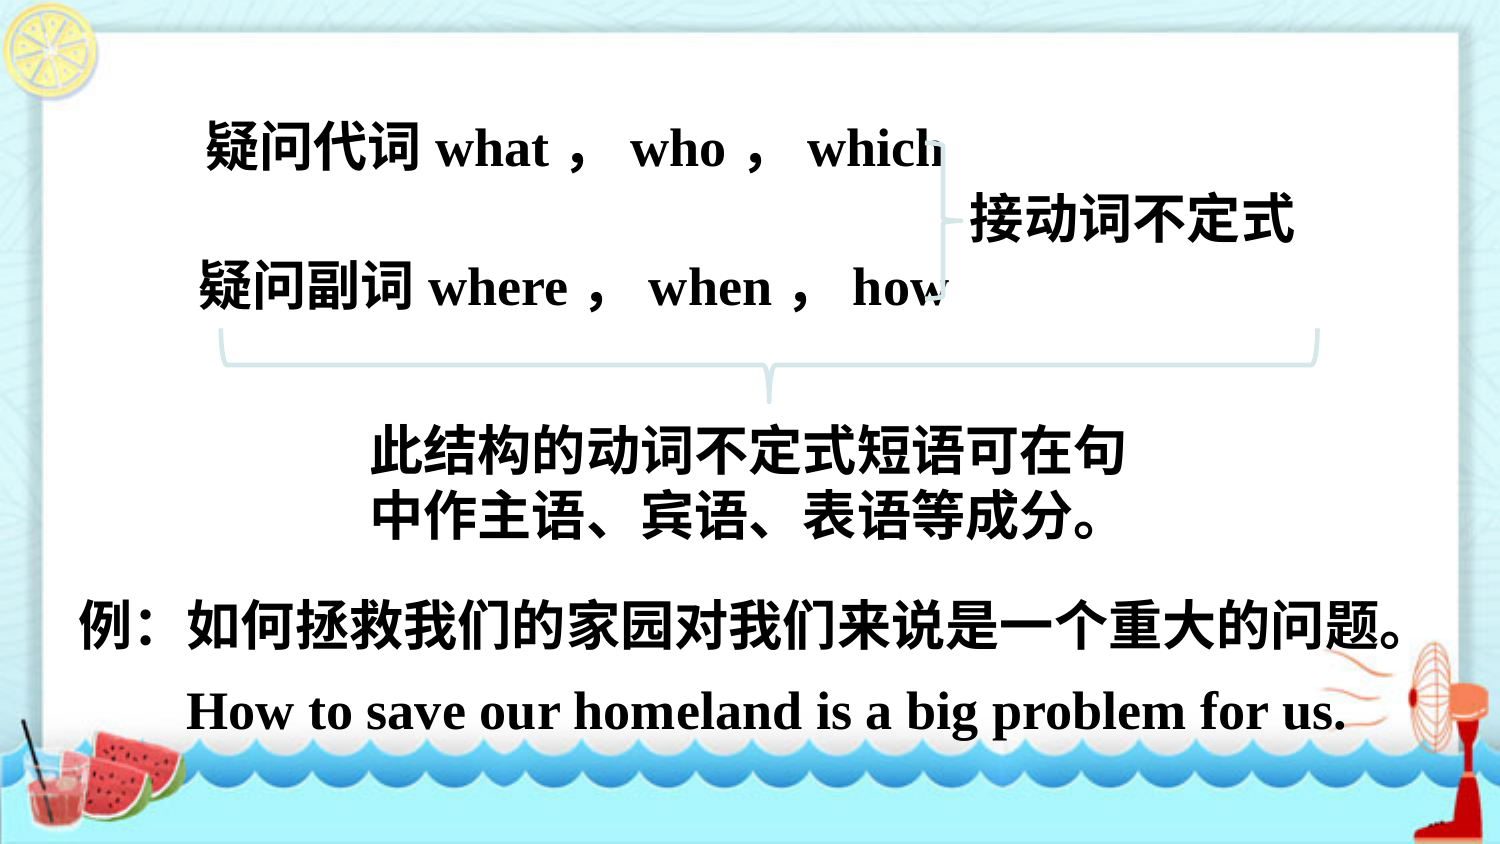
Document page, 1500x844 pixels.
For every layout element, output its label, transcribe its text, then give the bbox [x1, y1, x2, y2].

text_box 疑问副词where，when，how [183, 243, 965, 324]
text_box 接动词不定式 [955, 177, 1318, 257]
picture [0, 0, 1500, 844]
text_box [924, 142, 955, 300]
text_box 例：如何拯救我们的家园对我们来说是一个重大的问题。 How to save our homeland is a big problem for us. [63, 564, 1450, 748]
text_box 此结构的动词不定式短语可在句中作主语、宾语、表语等成分。 [354, 408, 1191, 554]
text_box [220, 328, 1319, 403]
text_box 疑问代词what，who，which [190, 104, 961, 185]
